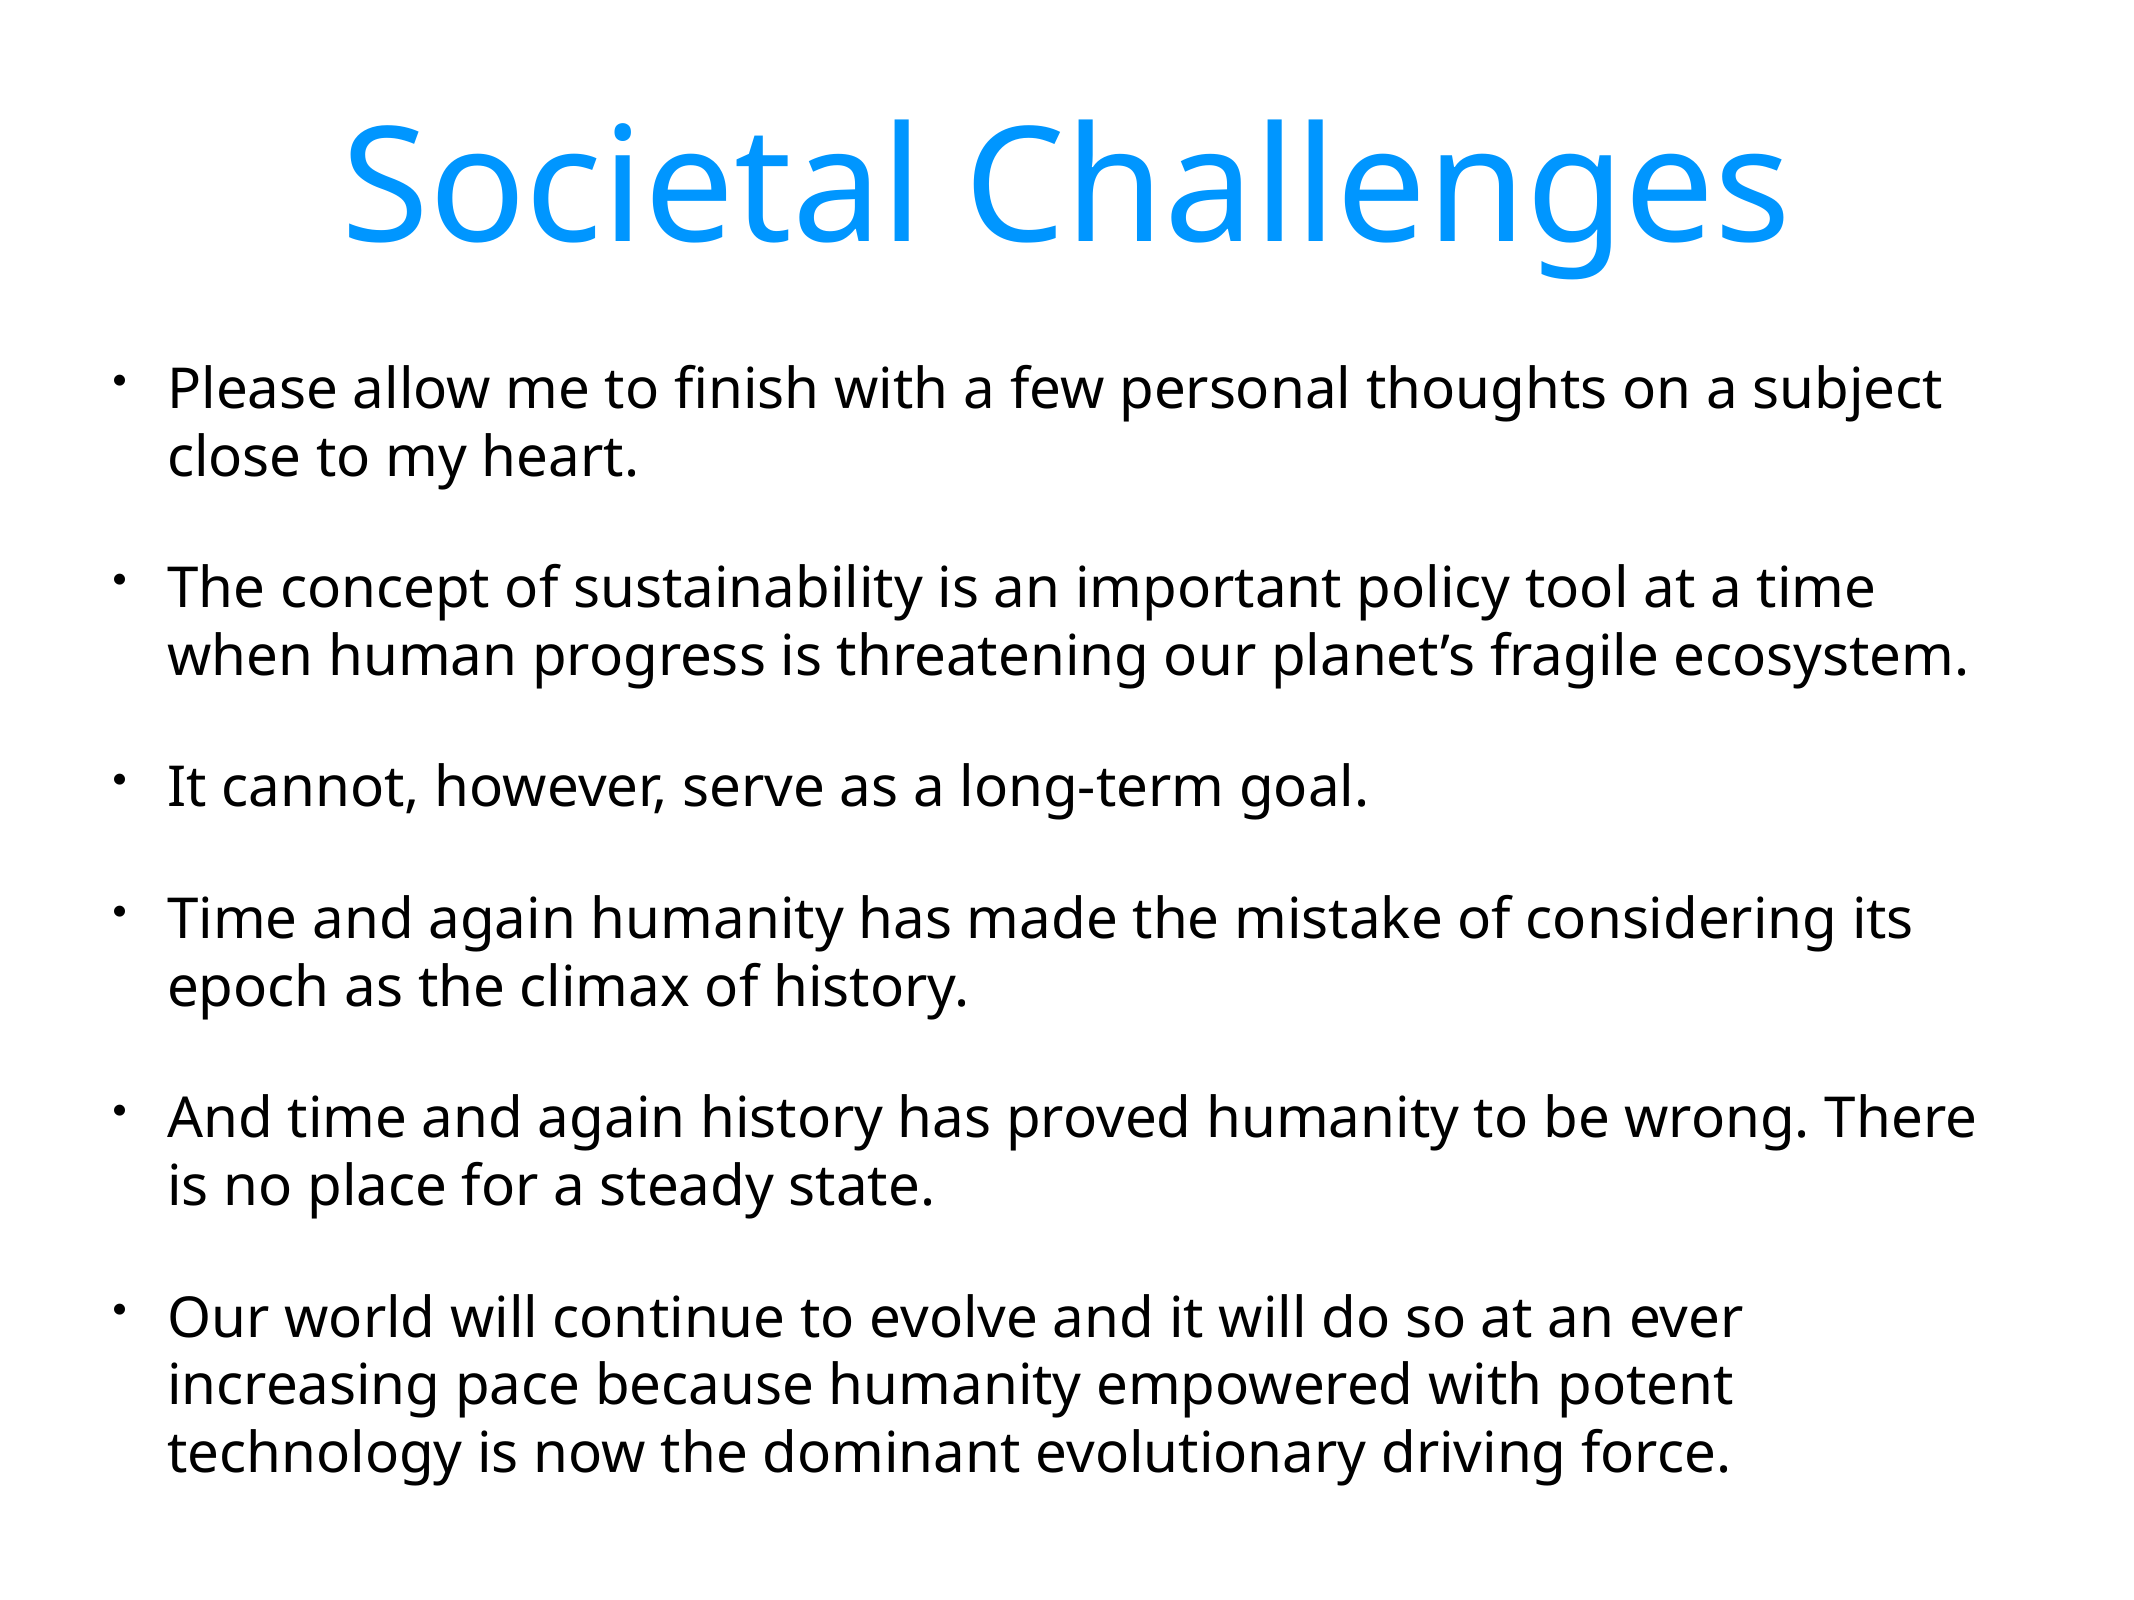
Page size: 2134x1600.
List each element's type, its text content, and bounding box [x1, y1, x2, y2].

title Societal Challenges [155, 72, 1978, 283]
list Please allow me to finish with a few personal thoughts on a subject close to my heart. The concept of sustainability is an important policy tool at a time when human progress is threatening our planet’s fragile ecosystem. It cannot, however, serve as a long-term goal. Time and again humanity has made the mistake of considering its epoch as the climax of history. And time and again history has proved humanity to be wrong. There is no place for a steady state. Our world will continue to evolve and it will do so at an ever increasing pace because humanity empowered with potent technology is now the dominant evolutionary driving force. [103, 342, 2030, 1494]
